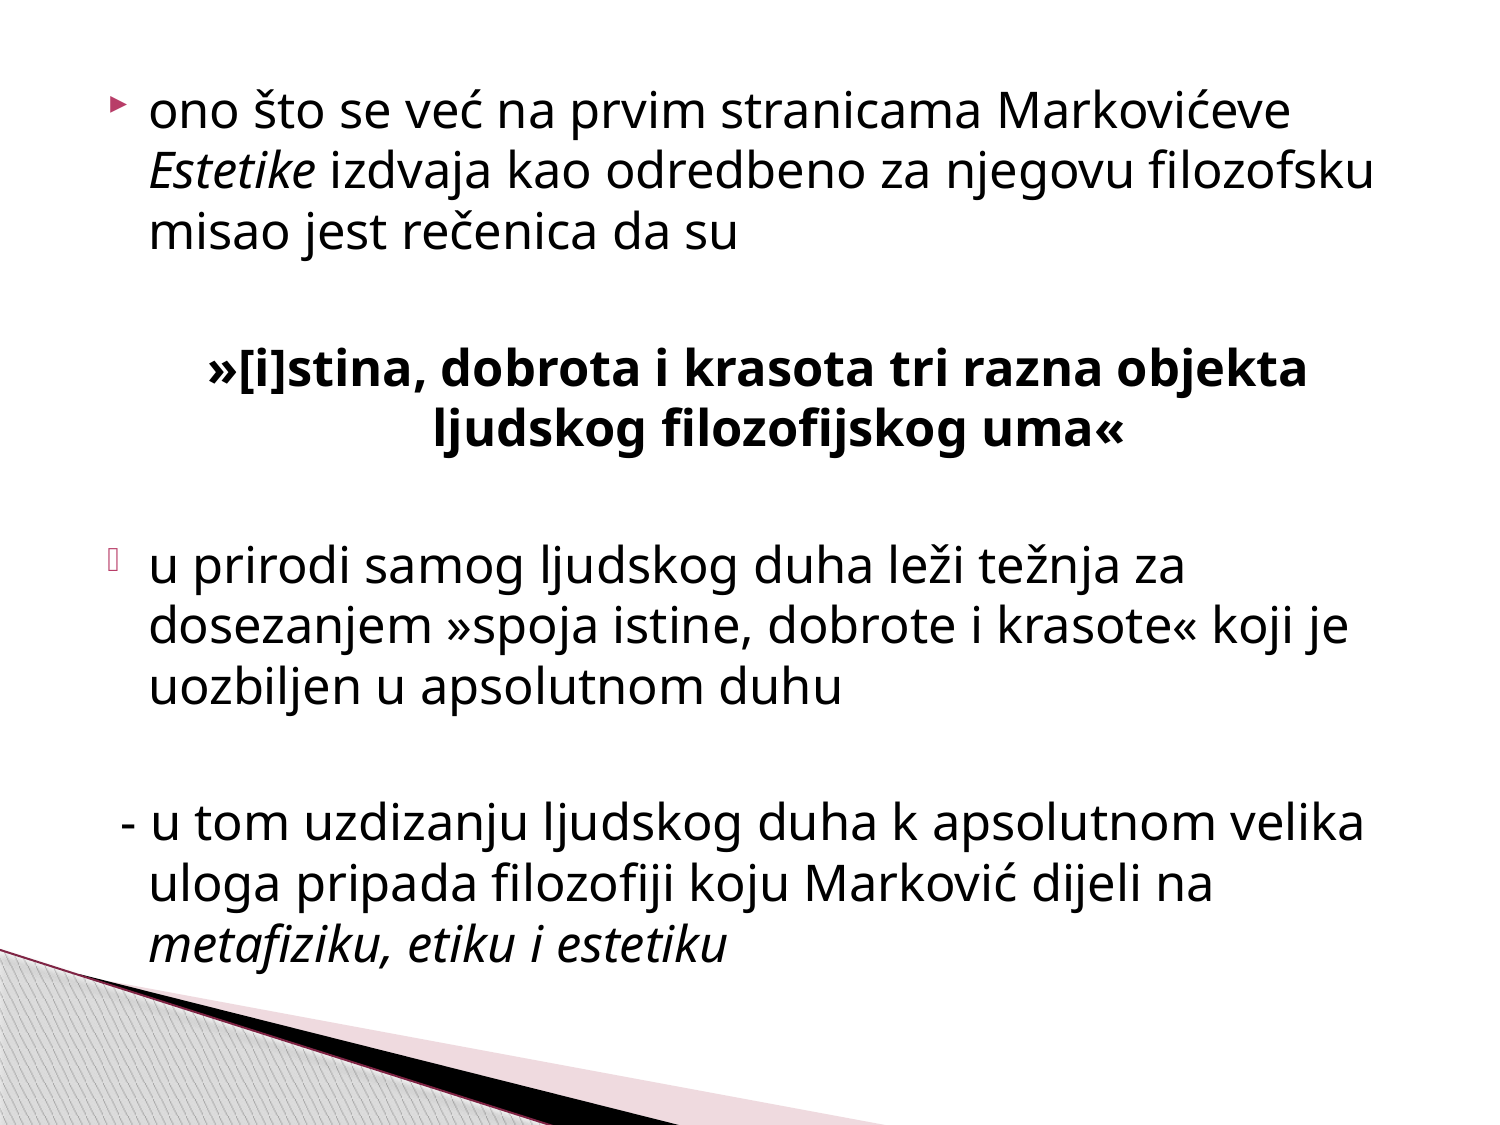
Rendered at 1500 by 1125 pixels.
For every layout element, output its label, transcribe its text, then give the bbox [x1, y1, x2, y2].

list ono što se već na prvim stranicama Markovićeve Estetike izdvaja kao odredbeno za njegovu filozofsku misao jest rečenica da su »[i]stina, dobrota i krasota tri razna objekta ljudskog filozofijskog uma« u prirodi samog ljudskog duha leži težnja za dosezanjem »spoja istine, dobrote i krasote« koji je uozbiljen u apsolutnom duhu - u tom uzdizanju ljudskog duha k apsolutnom velika uloga pripada filozofiji koju Marković dijeli na metafiziku, etiku i estetiku [75, 70, 1425, 986]
